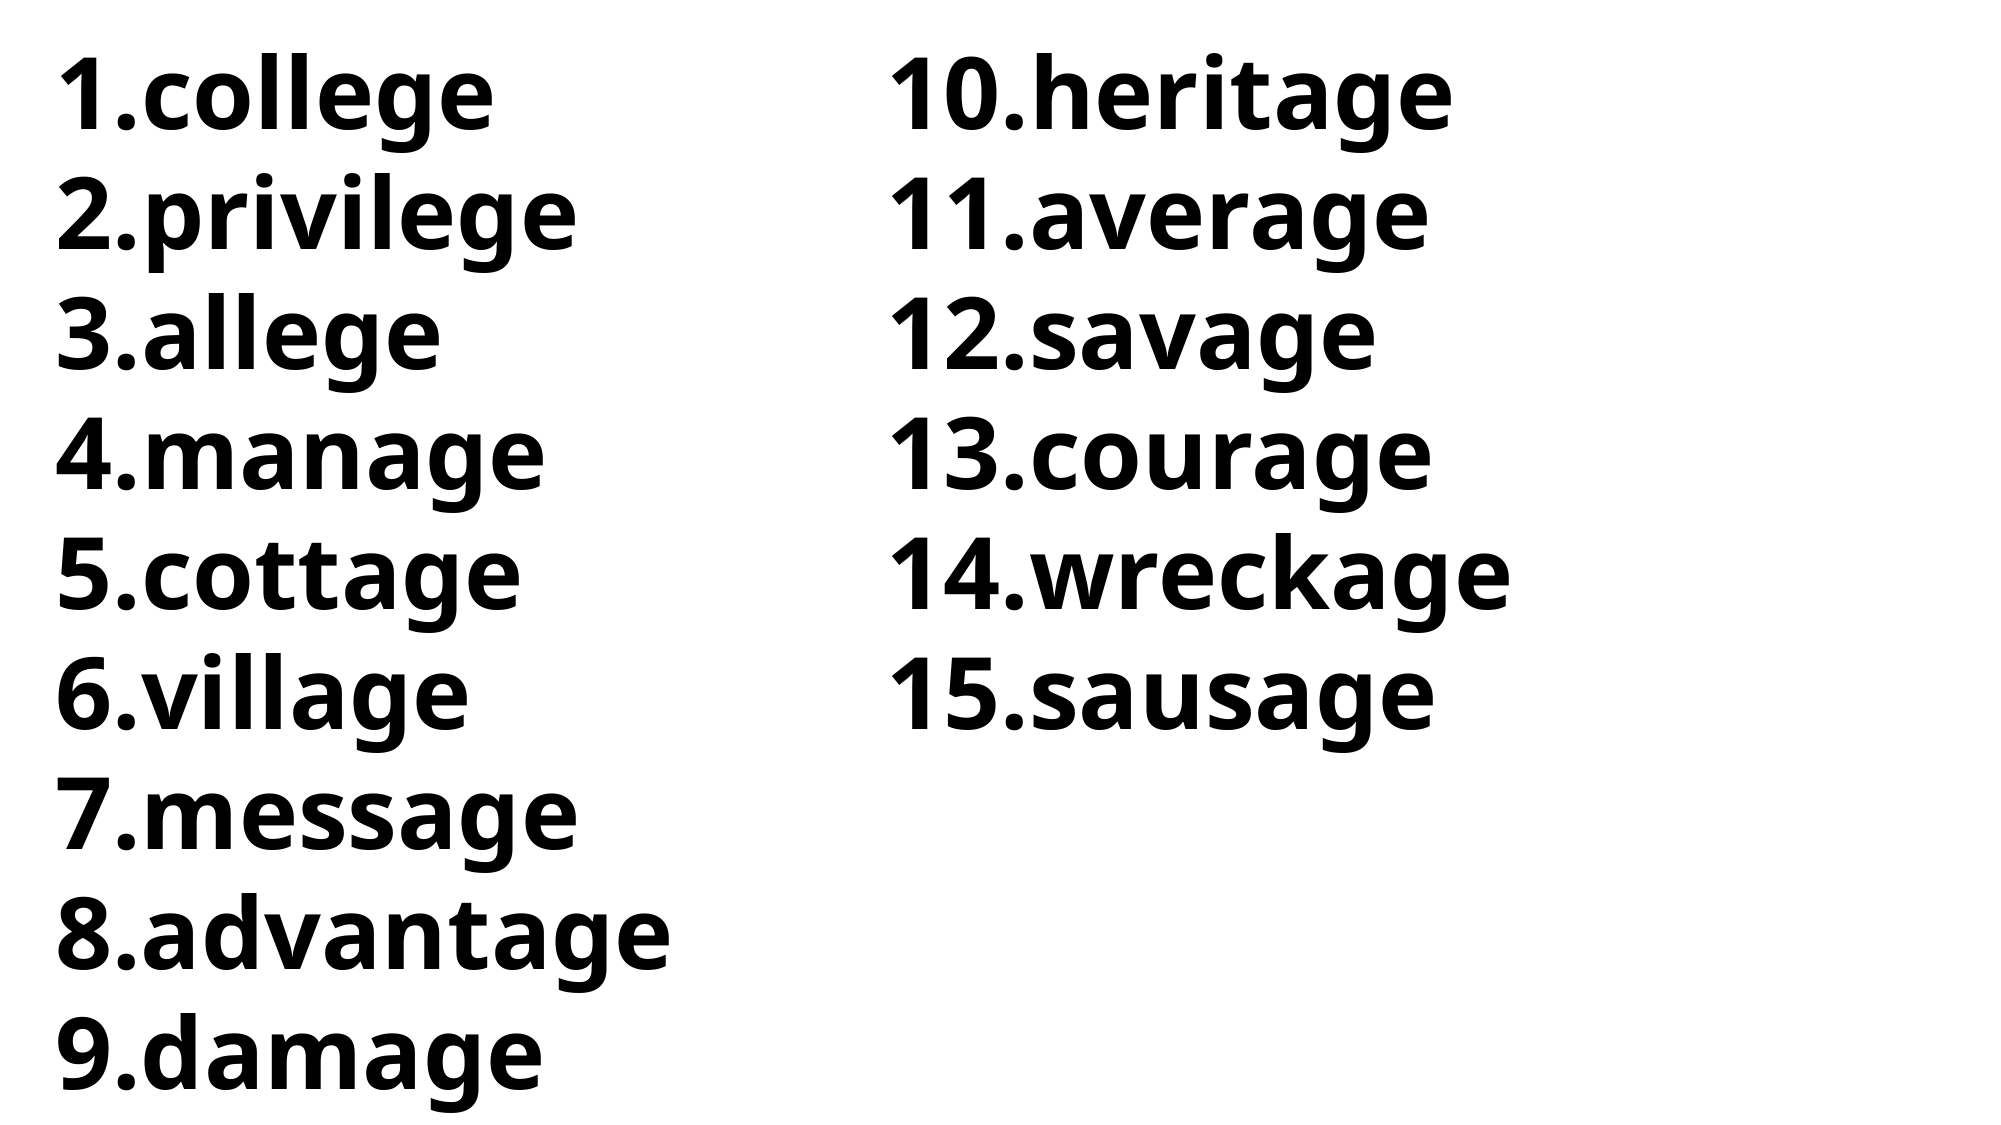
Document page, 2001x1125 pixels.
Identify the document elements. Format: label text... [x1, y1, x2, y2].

text_box 10.heritage 11.average 12.savage 13.courage 14.wreckage 15.sausage [871, 22, 1960, 802]
text_box college privilege allege manage cottage village 7.message 8.advantage 9.damage [40, 22, 928, 1125]
